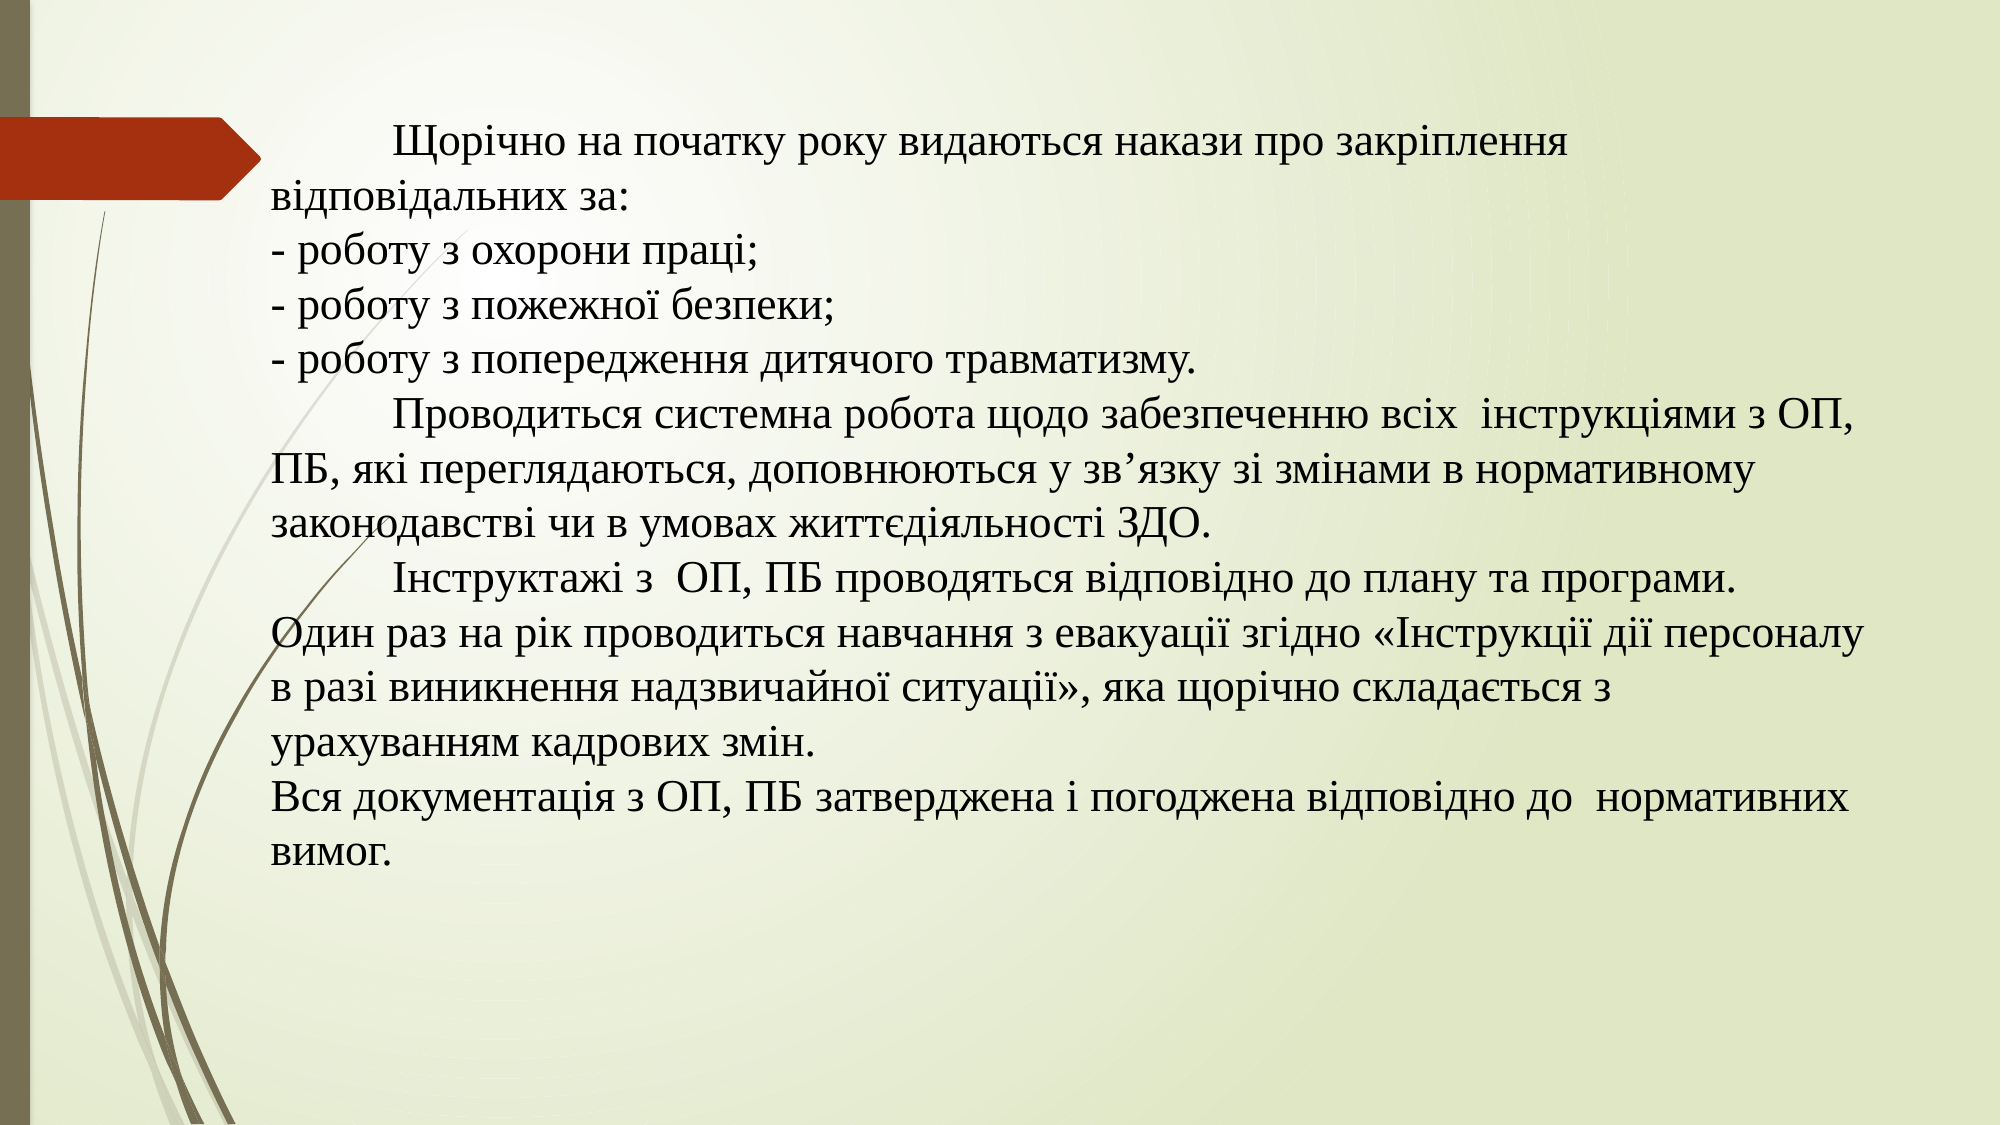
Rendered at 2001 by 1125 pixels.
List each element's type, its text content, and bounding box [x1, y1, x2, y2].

title Щорічно на початку року видаються накази про закріплення відповідальних за: - роботу з охорони праці; - роботу з пожежної безпеки; - роботу з попередження дитячого травматизму. Проводиться системна робота щодо забезпеченню всіх інструкціями з ОП, ПБ, які переглядаються, доповнюються у зв’язку зі змінами в нормативному законодавстві чи в умовах життєдіяльності ЗДО. Інструктажі з ОП, ПБ проводяться відповідно до плану та програми. Один раз на рік проводиться навчання з евакуації згідно «Інструкції дії персоналу в разі виникнення надзвичайної ситуації», яка щорічно складається з урахуванням кадрових змін. Вся документація з ОП, ПБ затверджена і погоджена відповідно до нормативних вимог. [255, 102, 1888, 1038]
